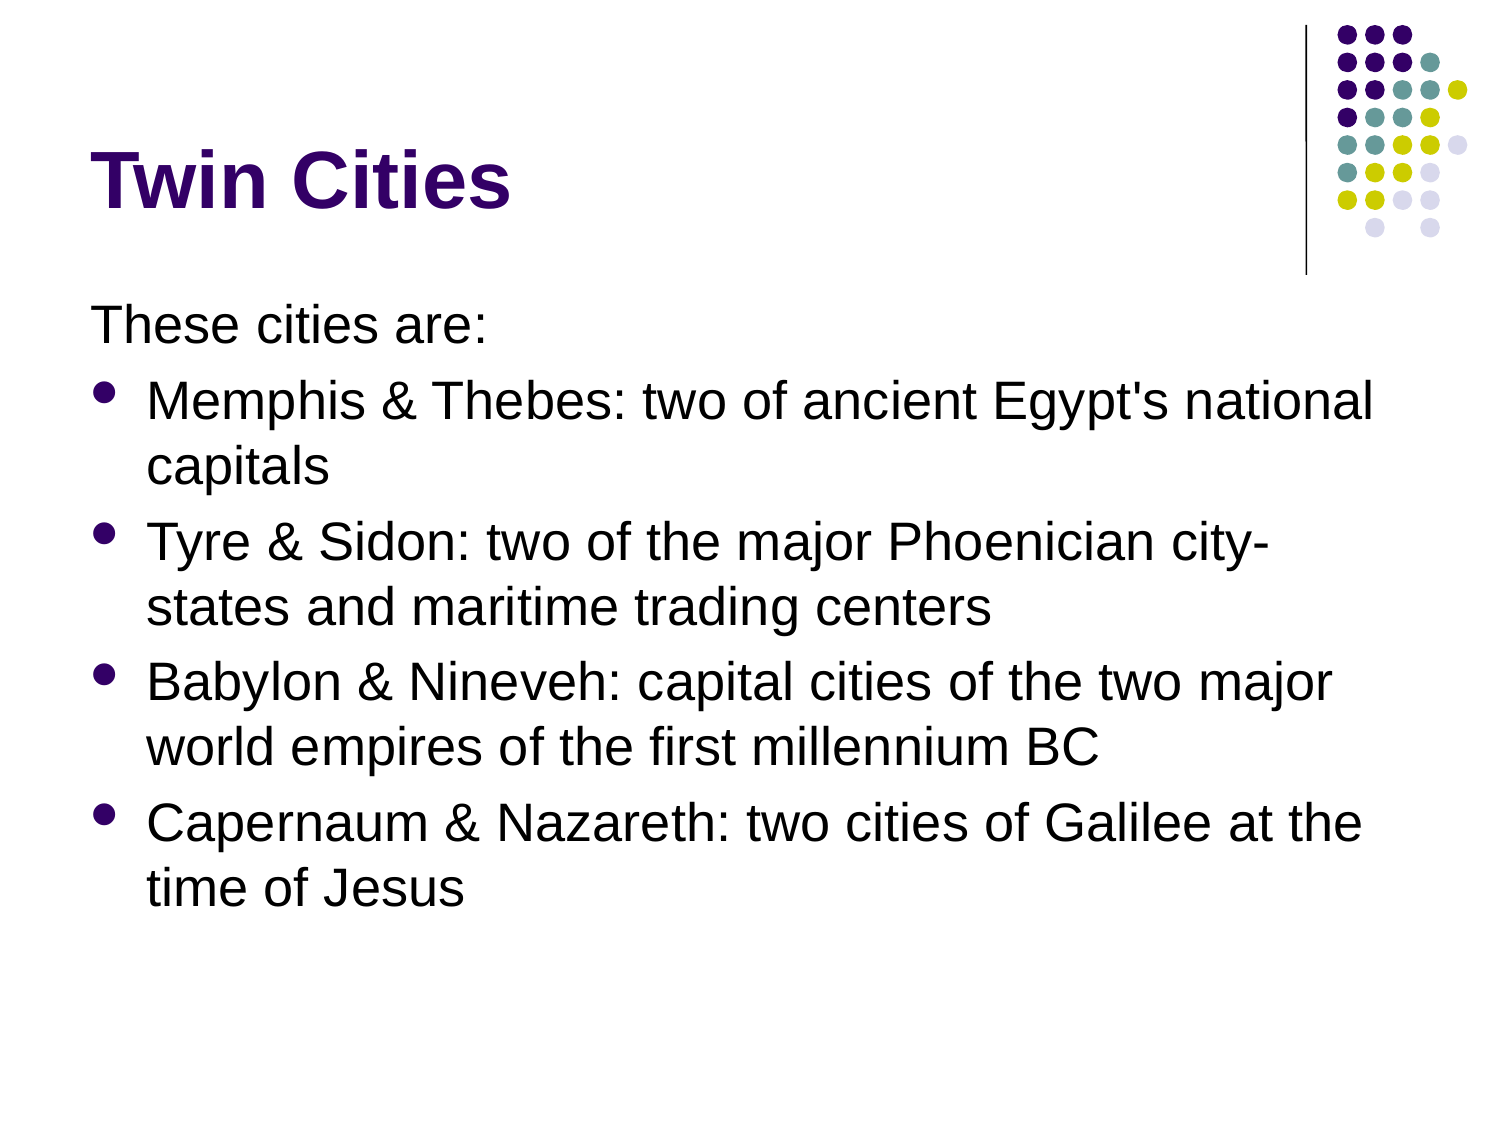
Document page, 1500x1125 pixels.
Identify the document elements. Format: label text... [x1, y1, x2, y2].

list These cities are: Memphis & Thebes: two of ancient Egypt's national capitals Tyre & Sidon: two of the major Phoenician city-states and maritime trading centers Babylon & Nineveh: capital cities of the two major world empires of the first millennium BC Capernaum & Nazareth: two cities of Galilee at the time of Jesus [75, 282, 1425, 1006]
title Twin Cities [75, 20, 1313, 233]
